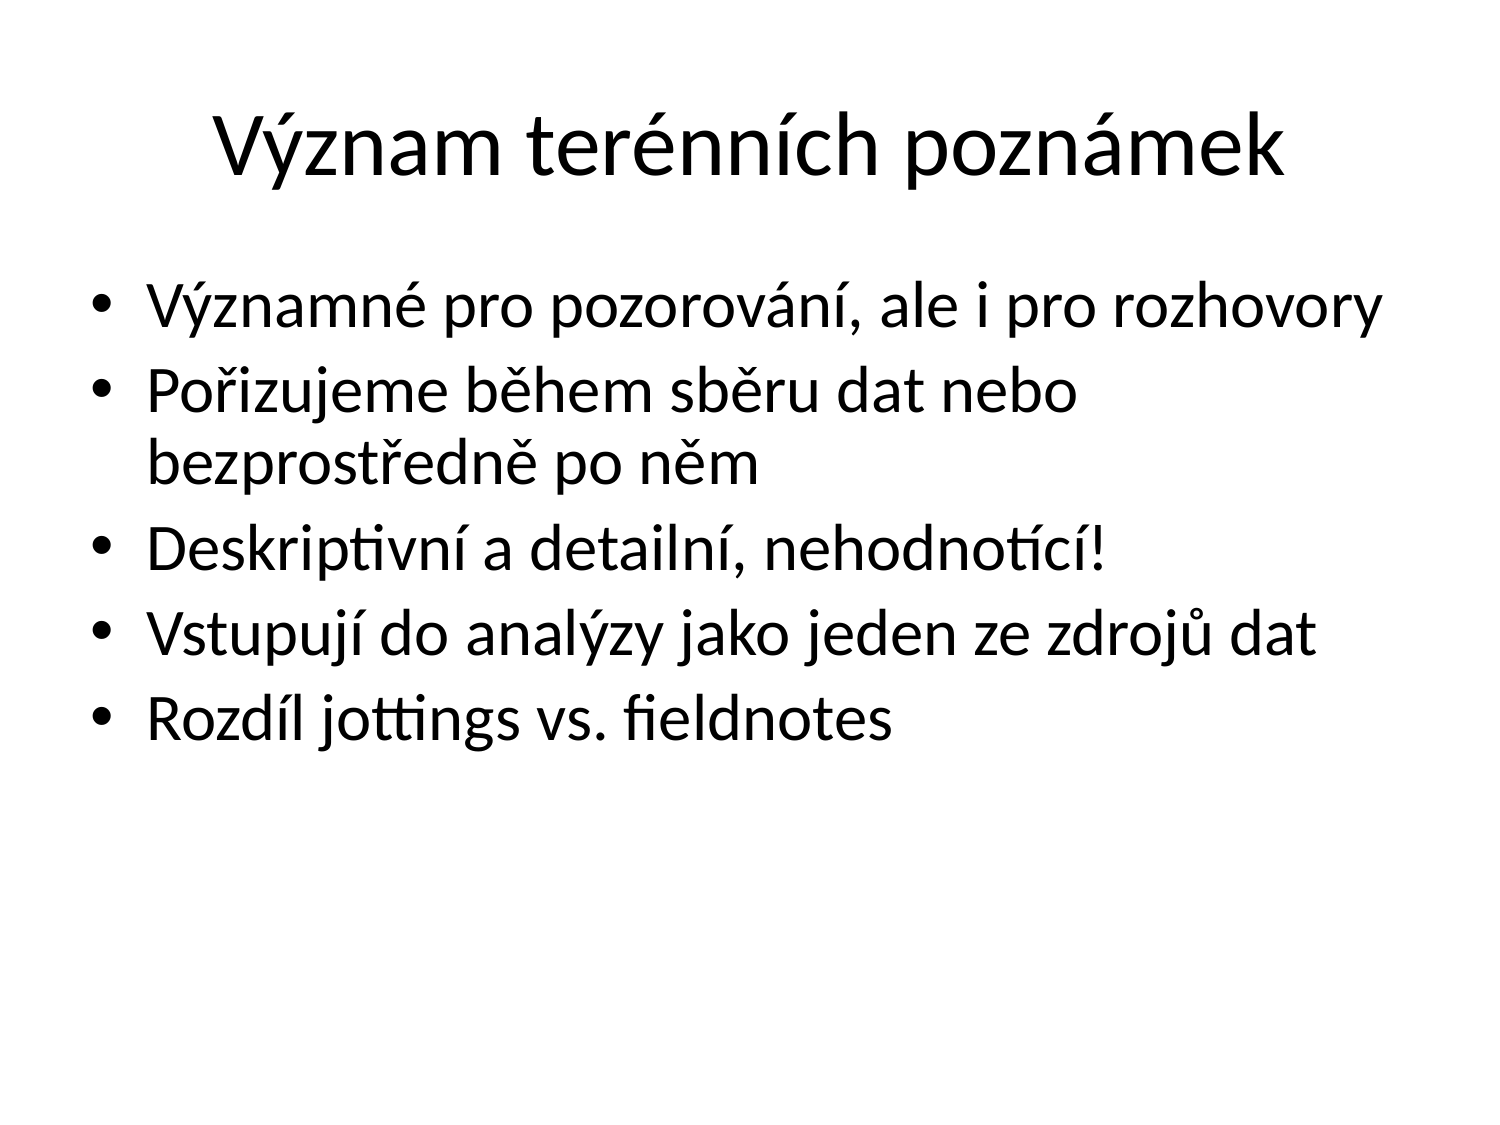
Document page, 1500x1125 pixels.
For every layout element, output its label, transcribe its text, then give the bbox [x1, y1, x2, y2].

title Význam terénních poznámek [75, 45, 1425, 233]
list Významné pro pozorování, ale i pro rozhovory Pořizujeme během sběru dat nebo bezprostředně po něm Deskriptivní a detailní, nehodnotící! Vstupují do analýzy jako jeden ze zdrojů dat Rozdíl jottings vs. fieldnotes [75, 262, 1425, 1005]
